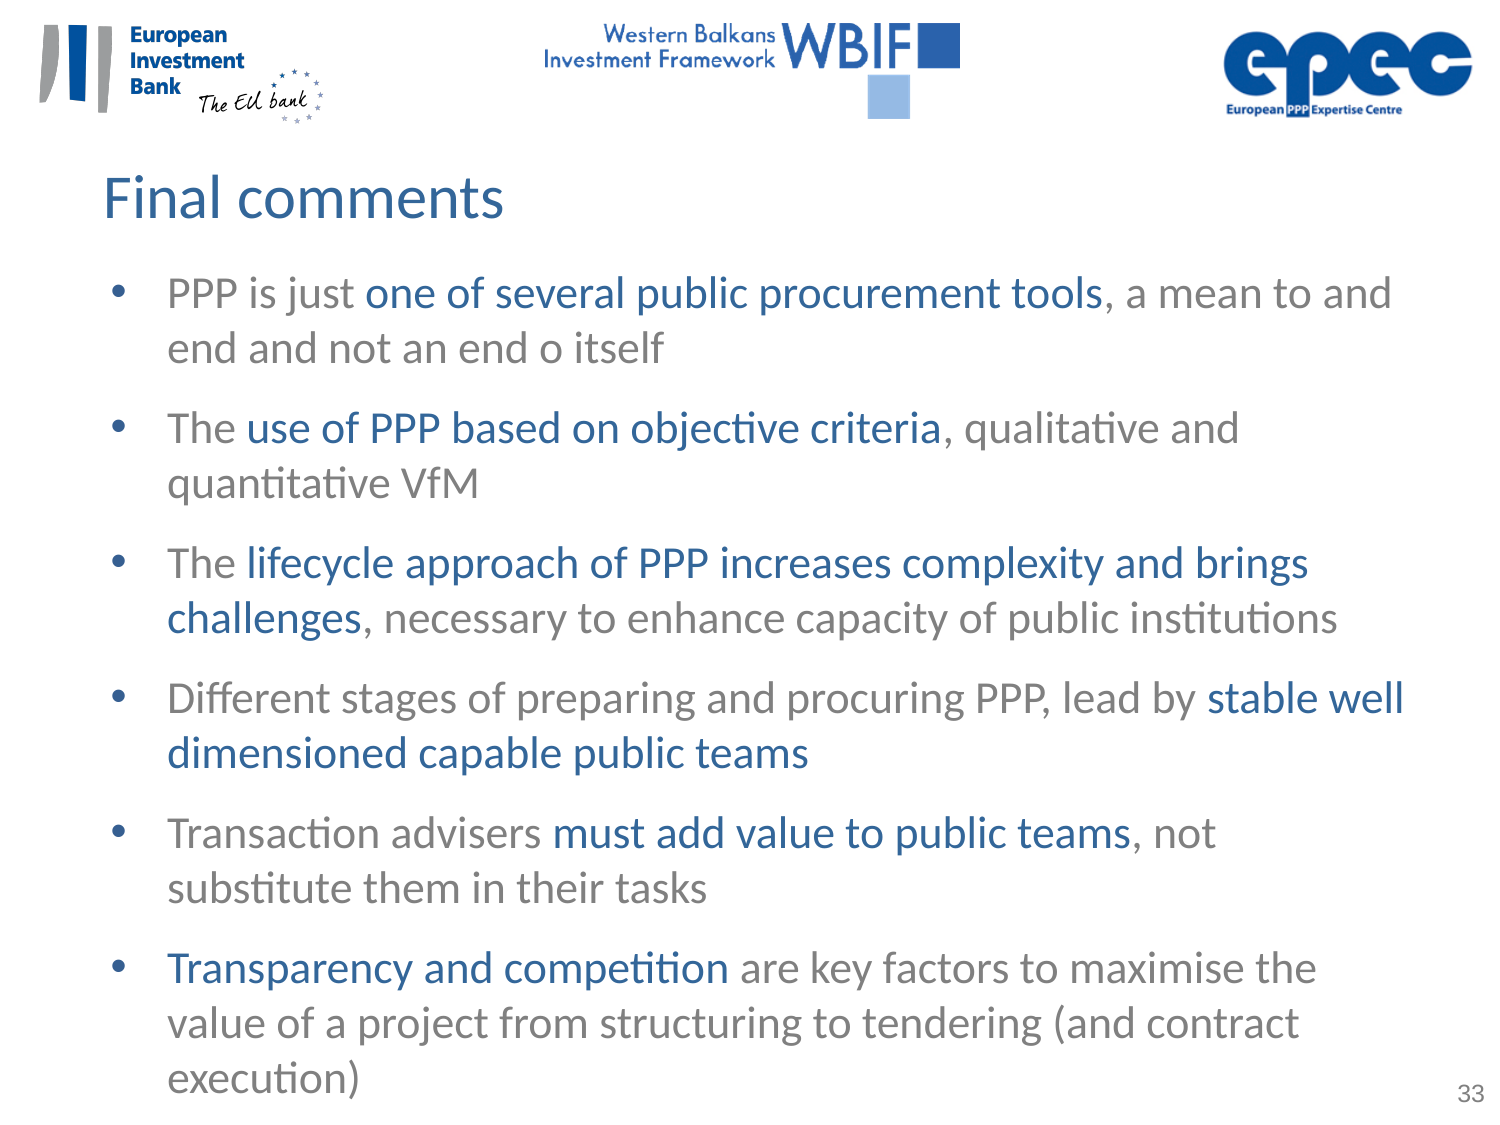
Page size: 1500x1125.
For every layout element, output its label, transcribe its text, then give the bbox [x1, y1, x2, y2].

text_box Final comments [88, 148, 1376, 268]
picture [545, 23, 960, 119]
picture [1222, 30, 1476, 119]
slide_number 33 [1149, 1070, 1500, 1125]
list PPP is just one of several public procurement tools, a mean to and end and not an end o itself The use of PPP based on objective criteria, qualitative and quantitative VfM The lifecycle approach of PPP increases complexity and brings challenges, necessary to enhance capacity of public institutions Different stages of preparing and procuring PPP, lead by stable well dimensioned capable public teams Transaction advisers must add value to public teams, not substitute them in their tasks Transparency and competition are key factors to maximise the value of a project from structuring to tendering (and contract execution) [95, 255, 1424, 1071]
picture [13, 0, 349, 150]
